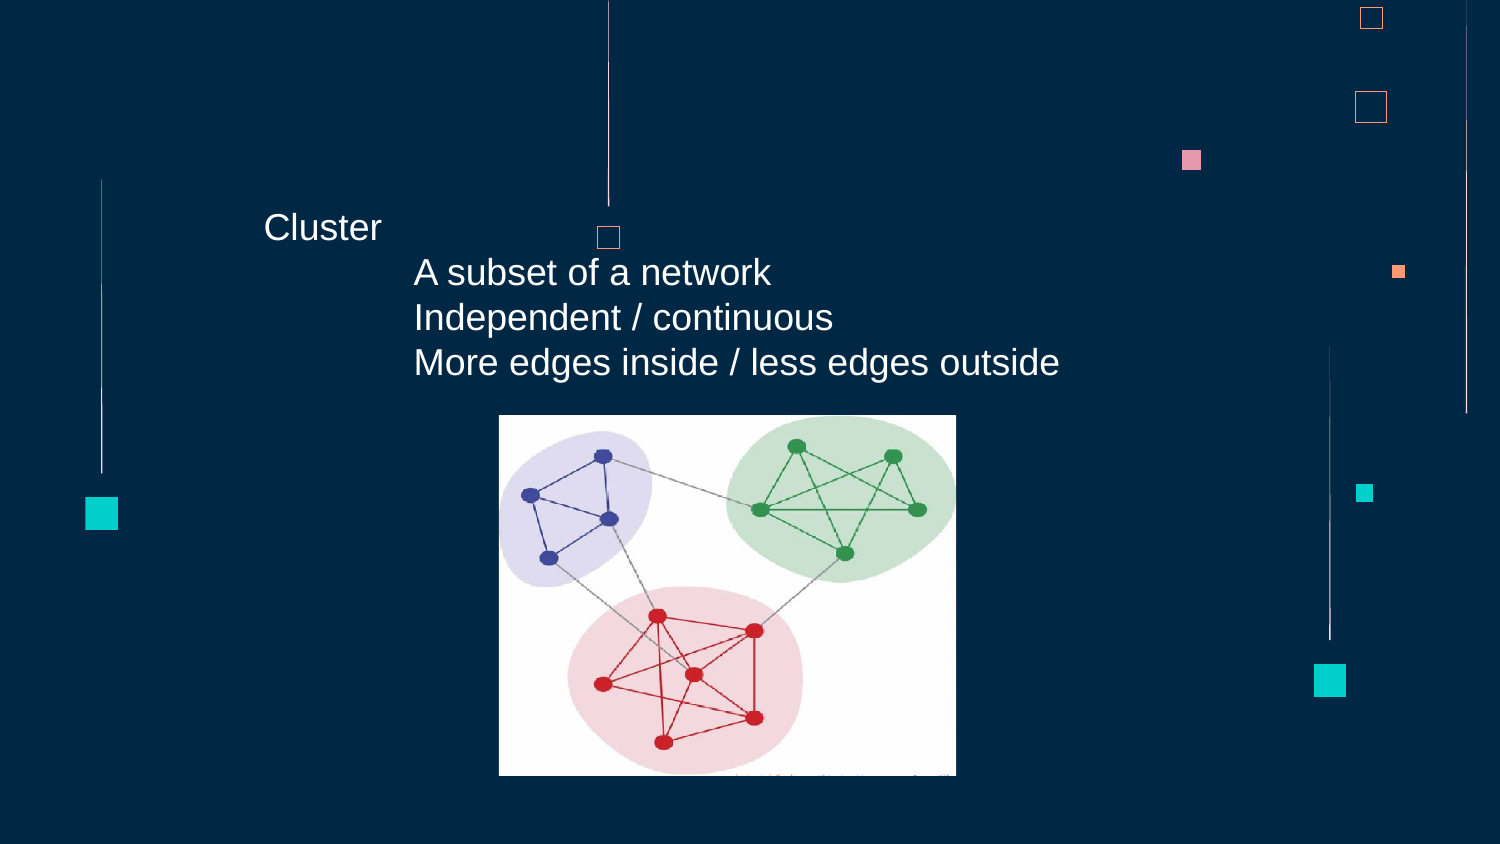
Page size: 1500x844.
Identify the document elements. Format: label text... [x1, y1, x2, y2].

text_box Cluster A subset of a network Independent / continuous More edges inside / less edges outside [248, 195, 1141, 391]
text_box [498, 415, 957, 776]
